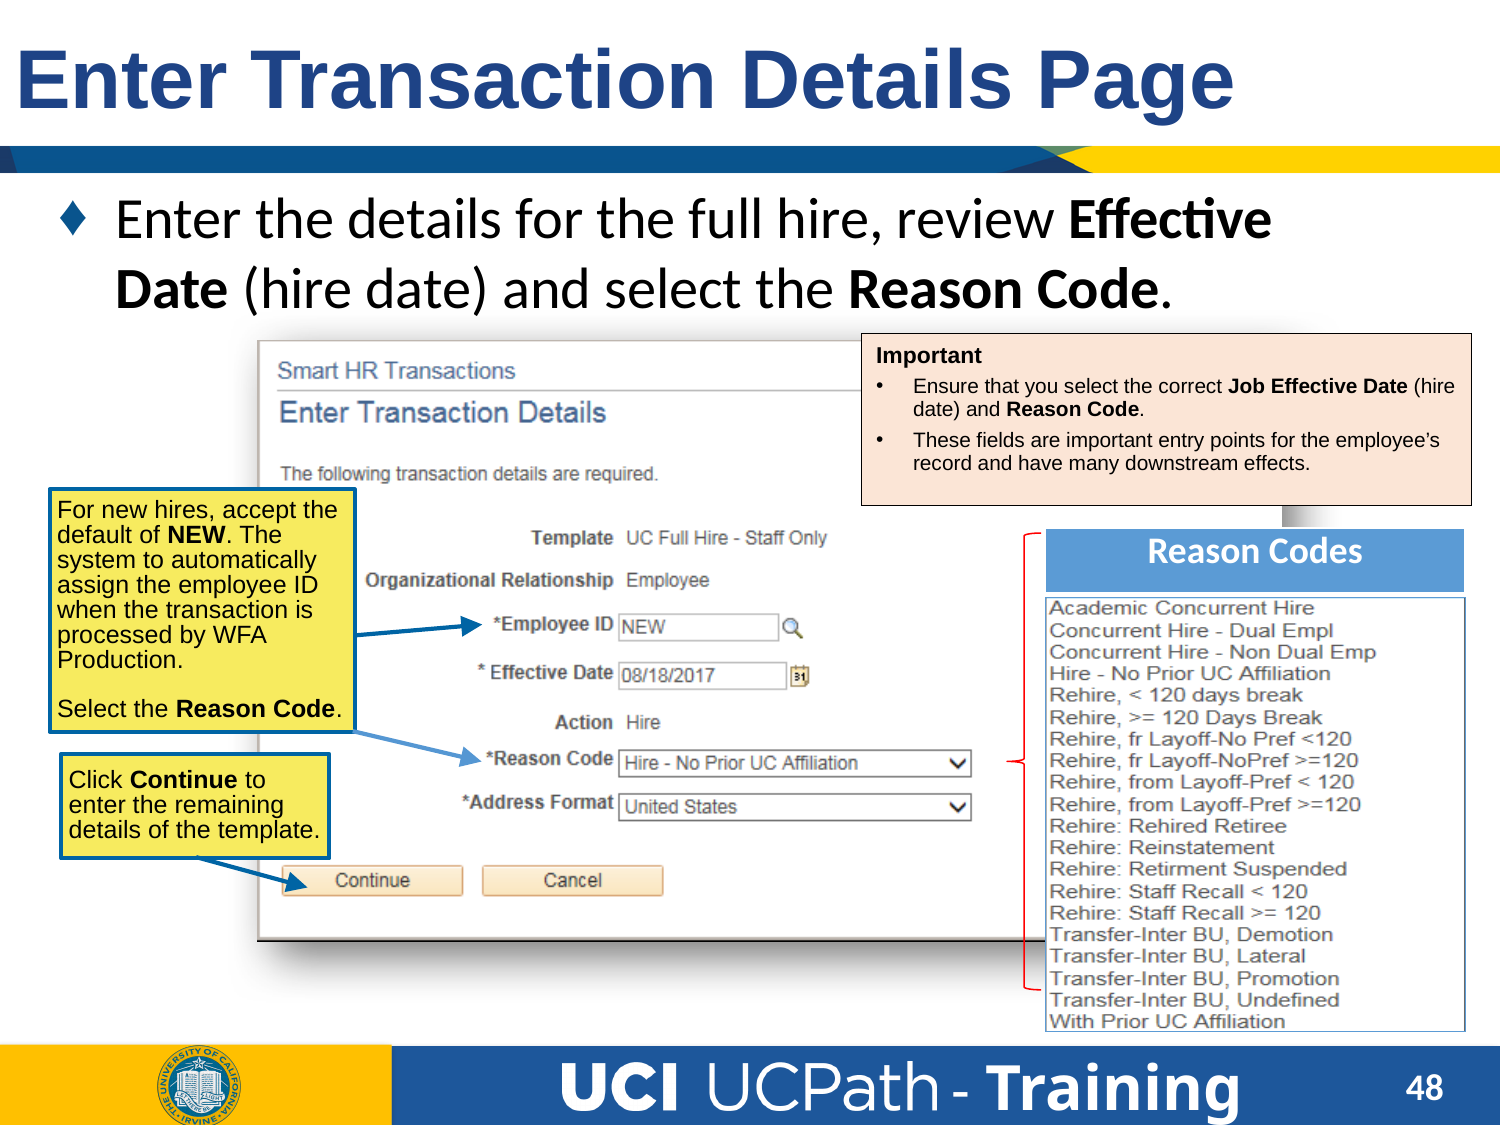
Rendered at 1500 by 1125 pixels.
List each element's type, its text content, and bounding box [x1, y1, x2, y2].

picture [562, 1061, 937, 1111]
picture [257, 340, 1466, 1033]
picture [0, 120, 1500, 251]
text_box Important Ensure that you select the correct Job Effective Date (hire date) and Reason Code. These fields are important entry points for the employee’s record and have many downstream effects. [861, 333, 1472, 506]
text_box For new hires, accept the default of NEW. The system to automatically assign the employee ID when the transaction is processed by WFA Production. Select the Reason Code. [49, 489, 252, 732]
picture [157, 1045, 241, 1125]
list Enter the details for the full hire, review Effective Date (hire date) and select the Reason Code. [44, 172, 1394, 952]
title Enter Transaction Details Page [0, 5, 1350, 145]
table_header Reason Codes [1285, 529, 1464, 592]
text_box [354, 731, 482, 762]
text_box Click Continue to enter the remaining details of the template. [61, 753, 252, 873]
text_box [1023, 950, 1040, 991]
